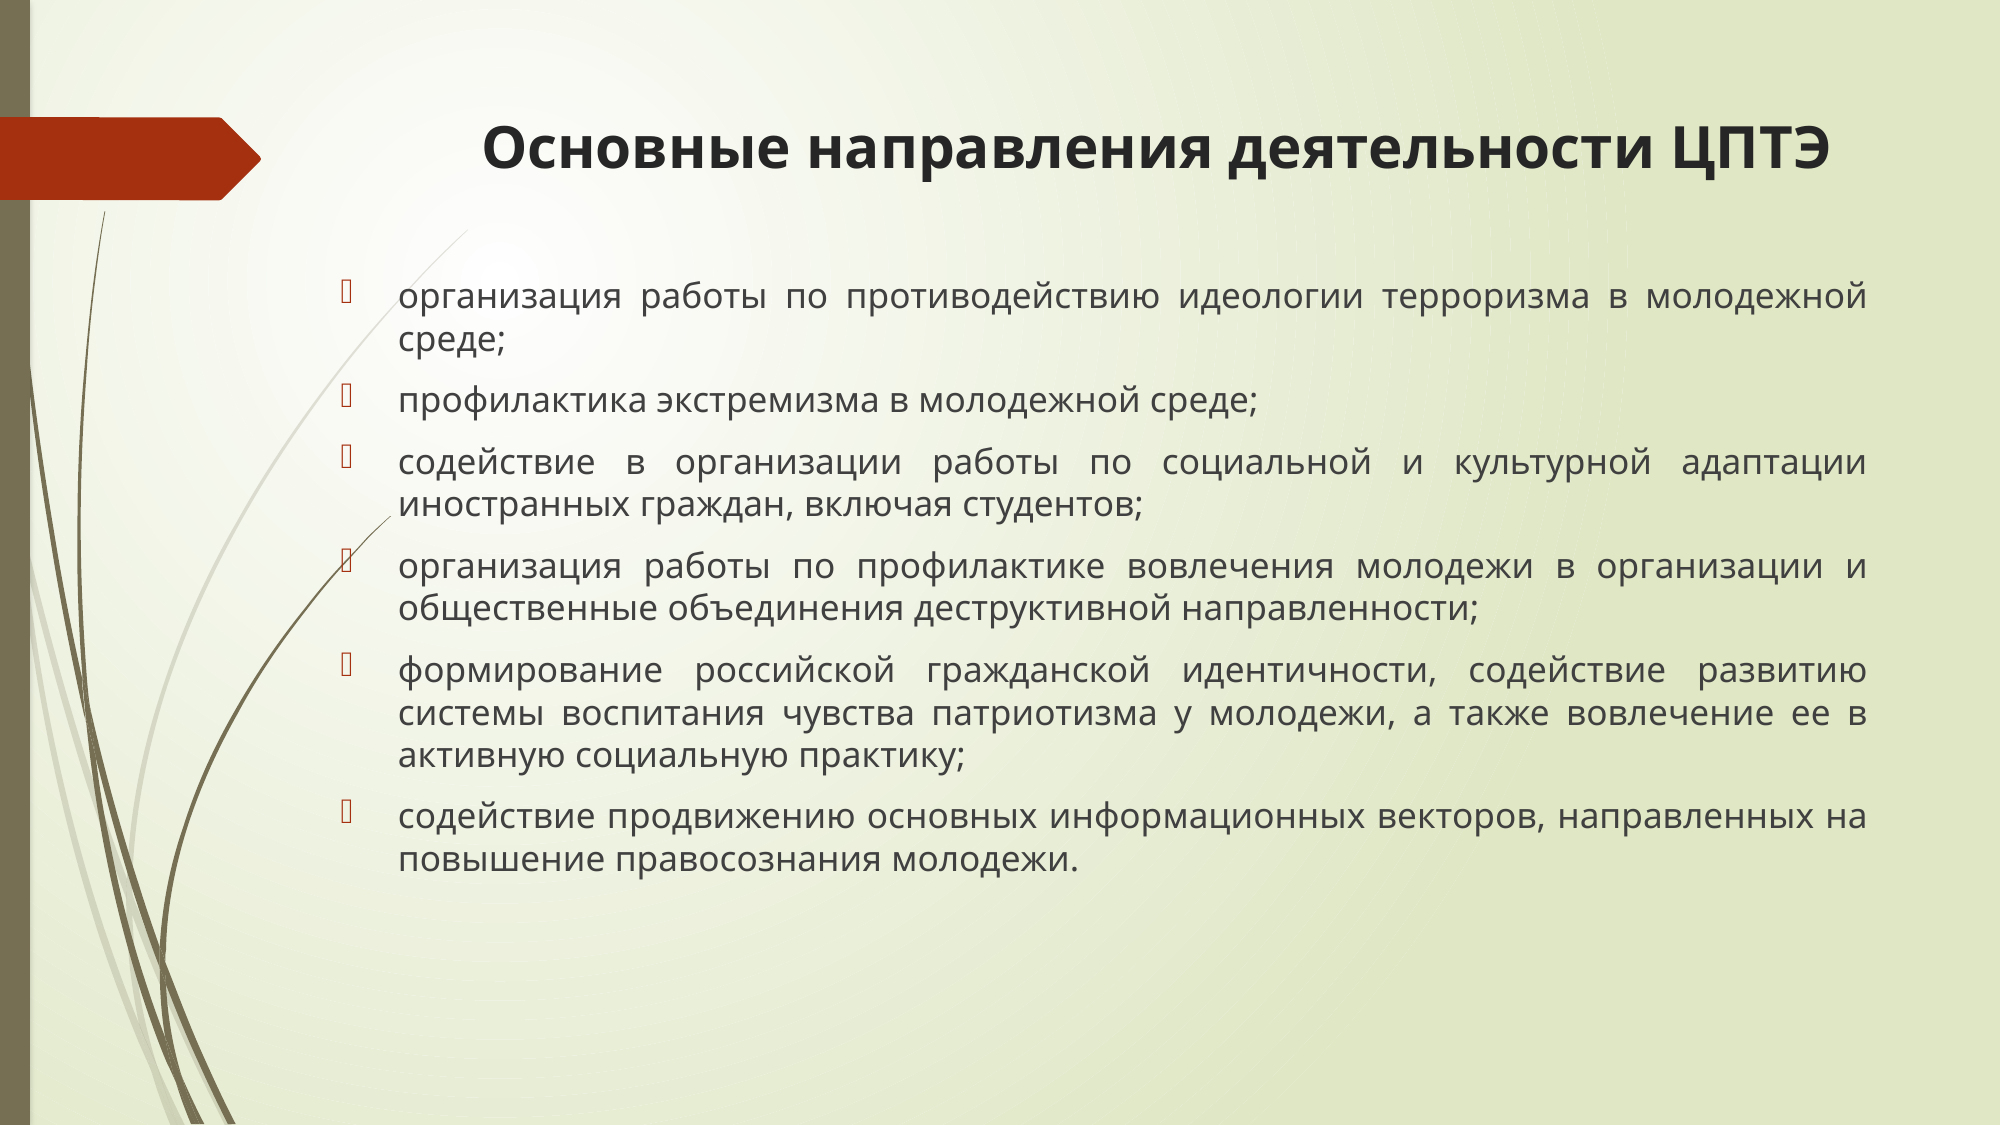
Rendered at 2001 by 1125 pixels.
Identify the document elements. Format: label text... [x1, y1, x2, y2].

list организация работы по противодействию идеологии терроризма в молодежной среде; профилактика экстремизма в молодежной среде; содействие в организации работы по социальной и культурной адаптации иностранных граждан, включая студентов; организация работы по профилактике вовлечения молодежи в организации и общественные объединения деструктивной направленности; формирование российской гражданской идентичности, содействие развитию системы воспитания чувства патриотизма у молодежи, а также вовлечение ее в активную социальную практику; содействие продвижению основных информационных векторов, направленных на повышение правосознания молодежи. [325, 266, 1885, 886]
title Основные направления деятельности ЦПТЭ [425, 102, 1888, 313]
